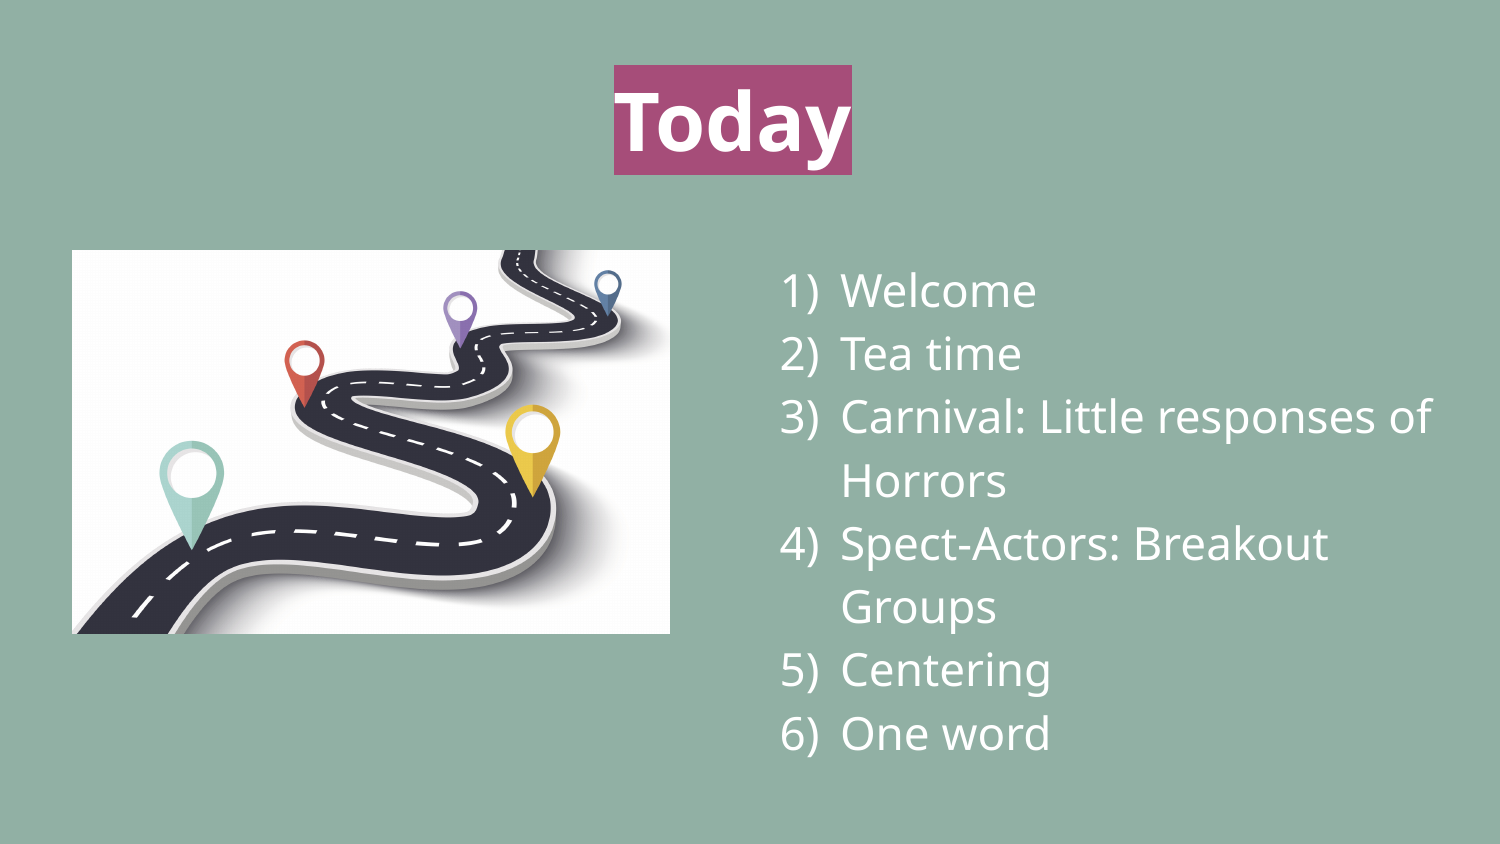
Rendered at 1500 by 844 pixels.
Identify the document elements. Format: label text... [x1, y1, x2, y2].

title Today [383, 55, 1083, 150]
picture [72, 250, 670, 634]
list Welcome Tea time Carnival: Little responses of Horrors Spect-Actors: Breakout Groups Centering One word [750, 238, 1449, 703]
